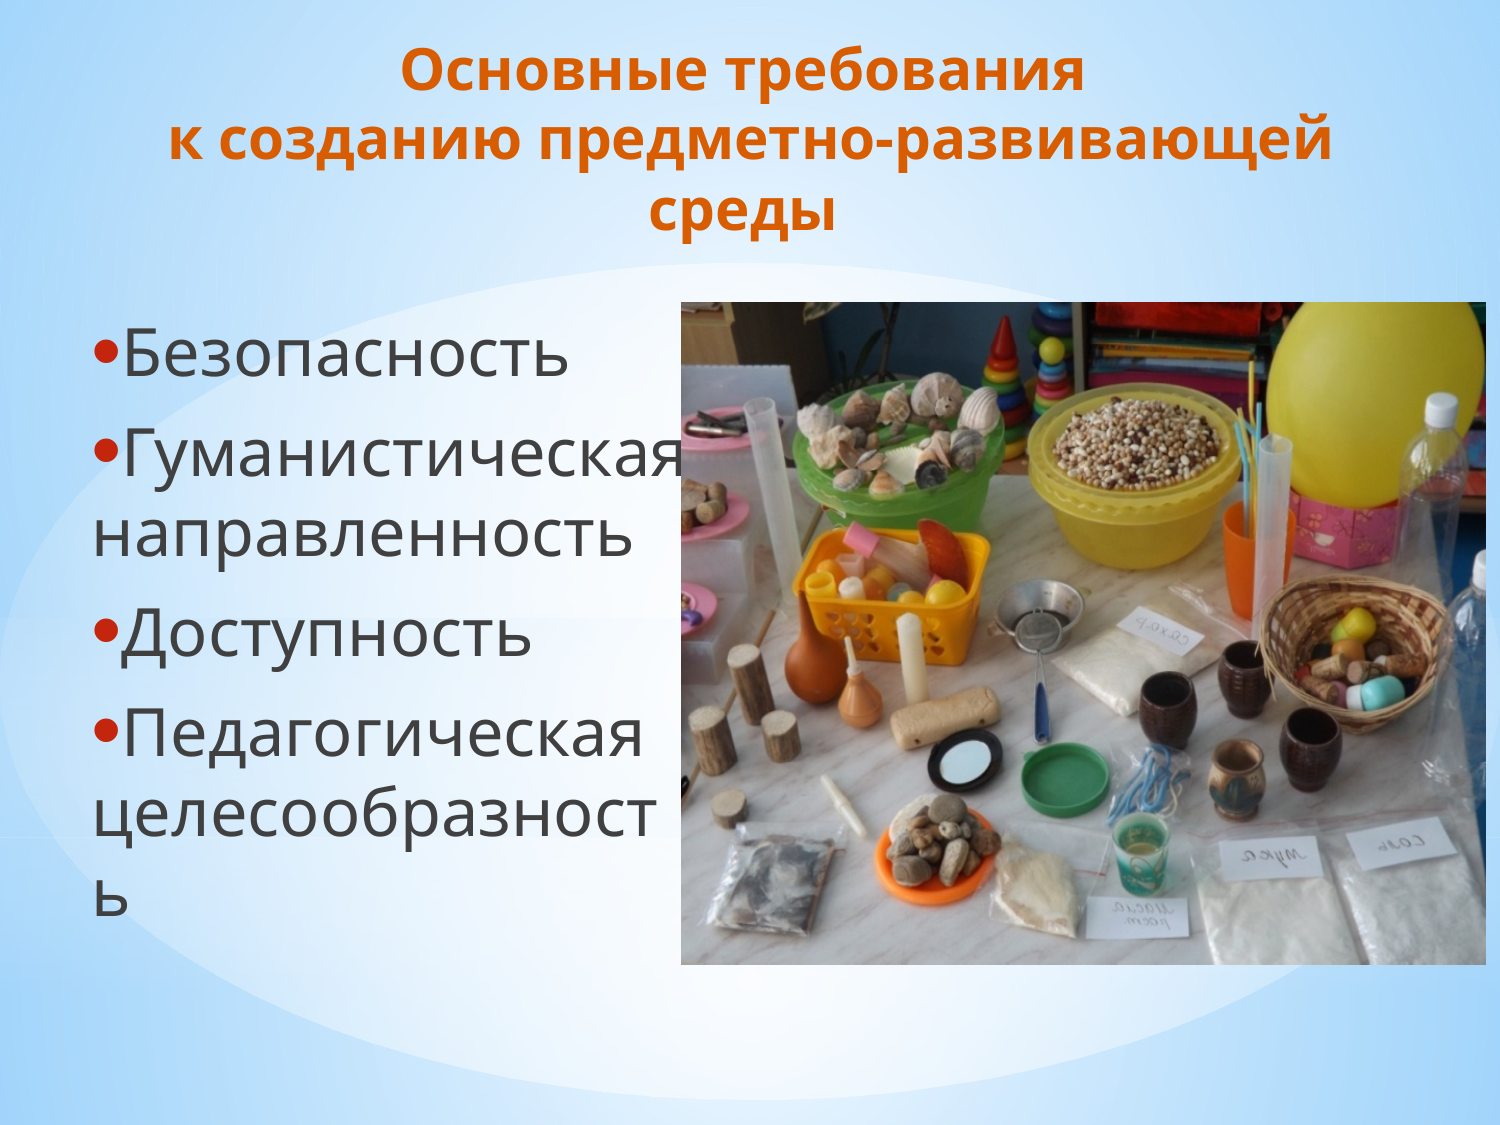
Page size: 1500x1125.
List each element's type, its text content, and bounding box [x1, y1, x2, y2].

title Основные требования к созданию предметно-развивающей среды [112, 42, 1353, 250]
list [681, 302, 1486, 965]
list Безопасность Гуманистическая направленность Доступность Педагогическая целесообразность [76, 302, 704, 1083]
